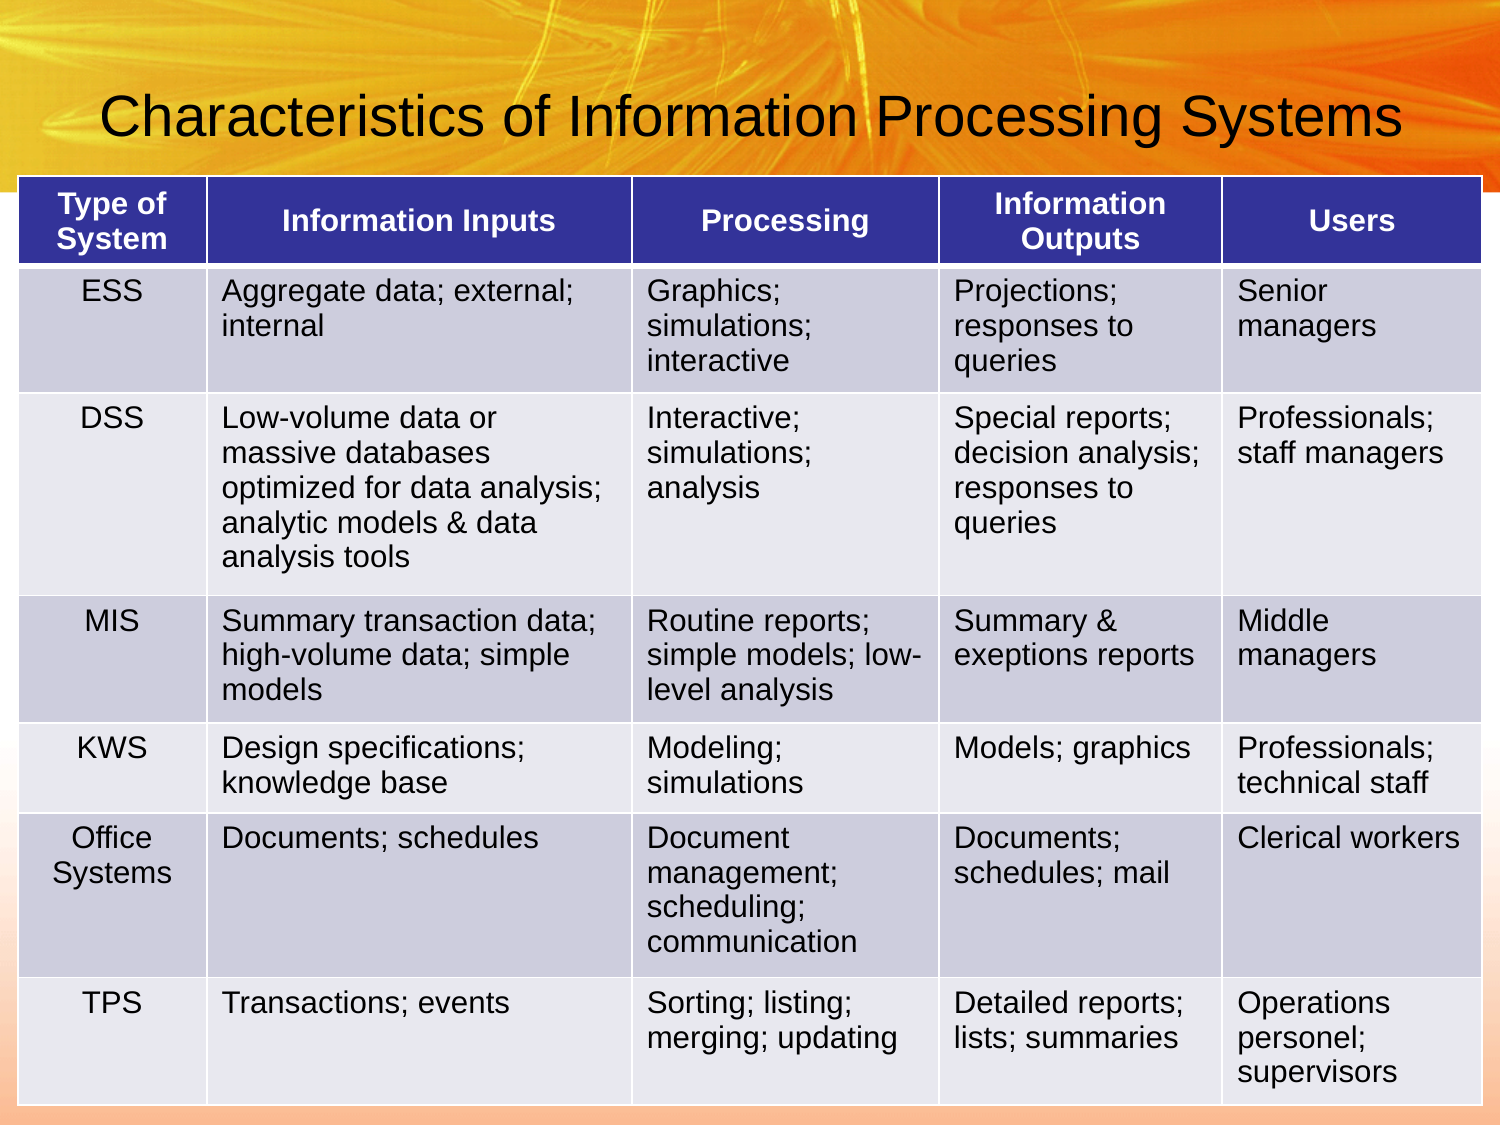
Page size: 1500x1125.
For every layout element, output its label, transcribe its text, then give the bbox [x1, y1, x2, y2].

table_cell Interactive; simulations; analysis [633, 394, 938, 595]
table_header Users [1223, 177, 1481, 263]
table_cell Models; graphics [940, 724, 1221, 812]
table_header Information Outputs [940, 177, 1221, 263]
table_cell Design specifications; knowledge base [208, 724, 631, 812]
table_cell Document management; scheduling; communication [633, 814, 938, 977]
table_cell Summary & exeptions reports [940, 596, 1221, 722]
table_cell Summary transaction data; high-volume data; simple models [208, 596, 631, 722]
table_cell Senior managers [1223, 269, 1481, 392]
table_cell ESS [19, 269, 206, 392]
table_cell Sorting; listing; merging; updating [633, 978, 938, 1104]
table_cell DSS [19, 394, 206, 595]
table_cell KWS [19, 724, 206, 812]
table_cell Transactions; events [208, 978, 631, 1104]
table_cell Clerical workers [1223, 814, 1481, 977]
table_cell Documents; schedules; mail [940, 814, 1221, 977]
table_header Information Inputs [208, 177, 631, 263]
table_cell Office Systems [19, 814, 206, 977]
table_cell Graphics; simulations; interactive [633, 269, 938, 392]
title Characteristics of Information Processing Systems [77, 19, 1428, 175]
table_cell Professionals; technical staff [1223, 724, 1481, 812]
table_cell Aggregate data; external; internal [208, 269, 631, 392]
table_cell TPS [19, 978, 206, 1104]
table_cell Middle managers [1223, 596, 1481, 722]
table_cell Detailed reports; lists; summaries [940, 978, 1221, 1104]
table_cell Modeling; simulations [633, 724, 938, 812]
table_cell Routine reports; simple models; low-level analysis [633, 596, 938, 722]
table_cell MIS [19, 596, 206, 722]
slide_number 6 [1074, 1024, 1425, 1103]
table_header Type of System [19, 177, 206, 263]
table_cell Projections; responses to queries [940, 269, 1221, 392]
table_cell Special reports; decision analysis; responses to queries [940, 394, 1221, 595]
picture [0, 0, 1500, 1125]
table_cell Documents; schedules [208, 814, 631, 977]
table_cell Low-volume data or massive databases optimized for data analysis; analytic models & data analysis tools [208, 394, 631, 595]
table_header Processing [633, 177, 938, 263]
table_cell Operations personel; supervisors [1223, 978, 1481, 1104]
table_cell Professionals; staff managers [1223, 394, 1481, 595]
